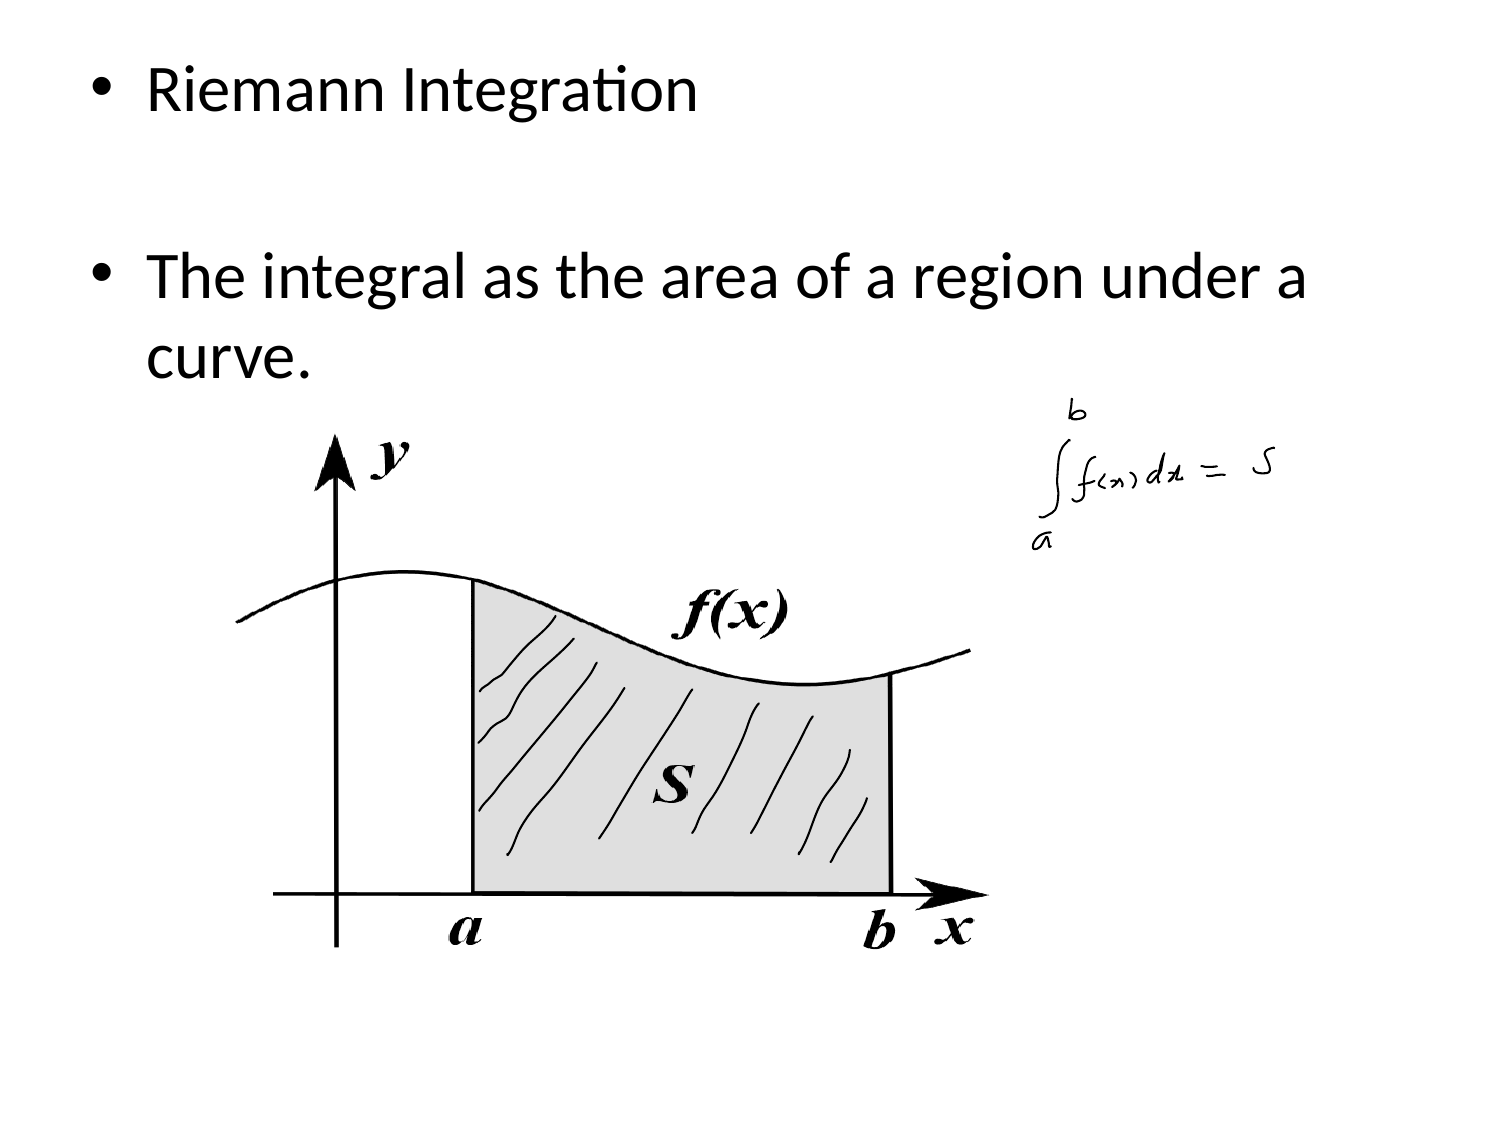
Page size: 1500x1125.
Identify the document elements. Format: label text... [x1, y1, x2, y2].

list Riemann Integration The integral as the area of a region under a curve. [75, 37, 1425, 1005]
picture [224, 424, 1151, 1063]
